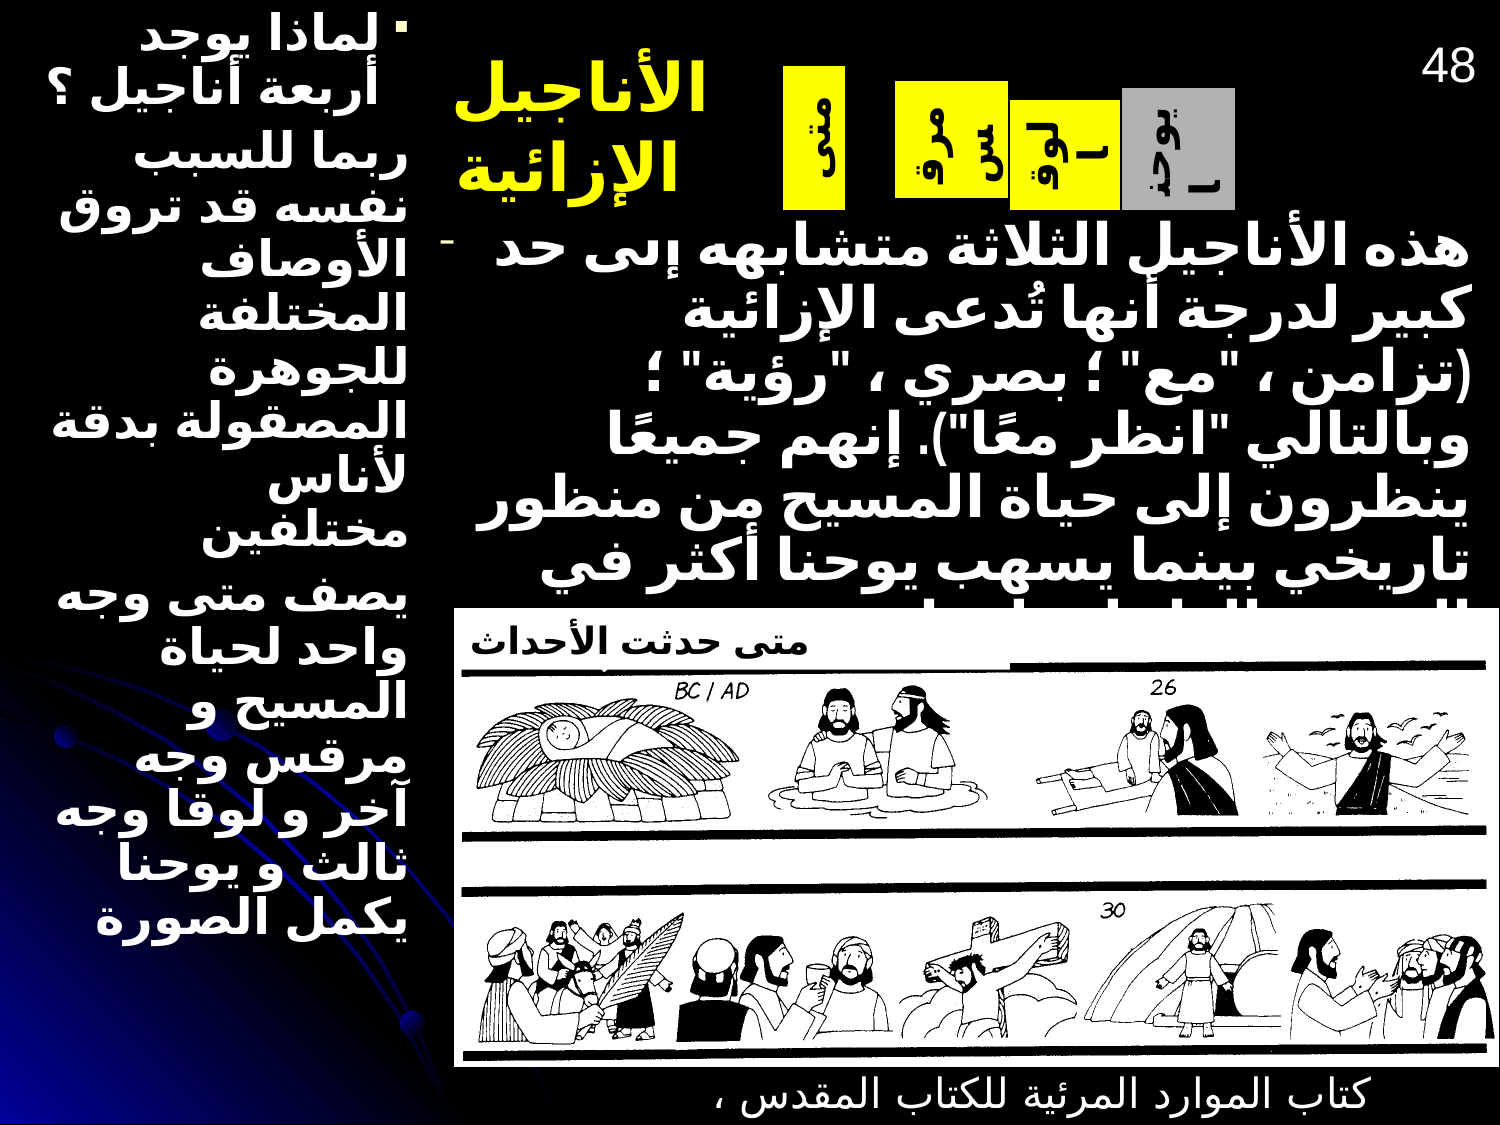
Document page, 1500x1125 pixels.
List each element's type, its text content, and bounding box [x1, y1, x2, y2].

text_box مرقس [893, 79, 1009, 200]
text_box لوقا [1009, 98, 1121, 208]
text_box يوحنا [1121, 87, 1237, 208]
text_box هذه الأناجيل الثلاثة متشابهة إلى حد كبير لدرجة أنها تُدعى الإزائية (تزامن ، "مع" ؛ بصري ، "رؤية" ؛ وبالتالي "انظر معًا"). إنهم جميعًا ينظرون إلى حياة المسيح من منظور تاريخي بينما يسهب يوحنا أكثر في المعنى الداخلي لحياة يسوع وتعاليمه. [425, 208, 1488, 670]
title الأناجيل الإزائية [425, 37, 763, 241]
text_box متى [781, 64, 847, 208]
text_box كتاب الموارد المرئية للكتاب المقدس ، 177 [667, 1075, 1418, 1125]
text_box 48 [1406, 24, 1492, 100]
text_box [454, 607, 1499, 1067]
text_box لماذا يوجد أربعة أناجيل ؟ ربما للسبب نفسه قد تروق الأوصاف المختلفة للجوهرة المصقولة بدقة لأناس مختلفين يصف متى وجه واحد لحياة المسيح و مرقس وجه آخر و لوقا وجه ثالث و يوحنا يكمل الصورة [0, 0, 425, 953]
